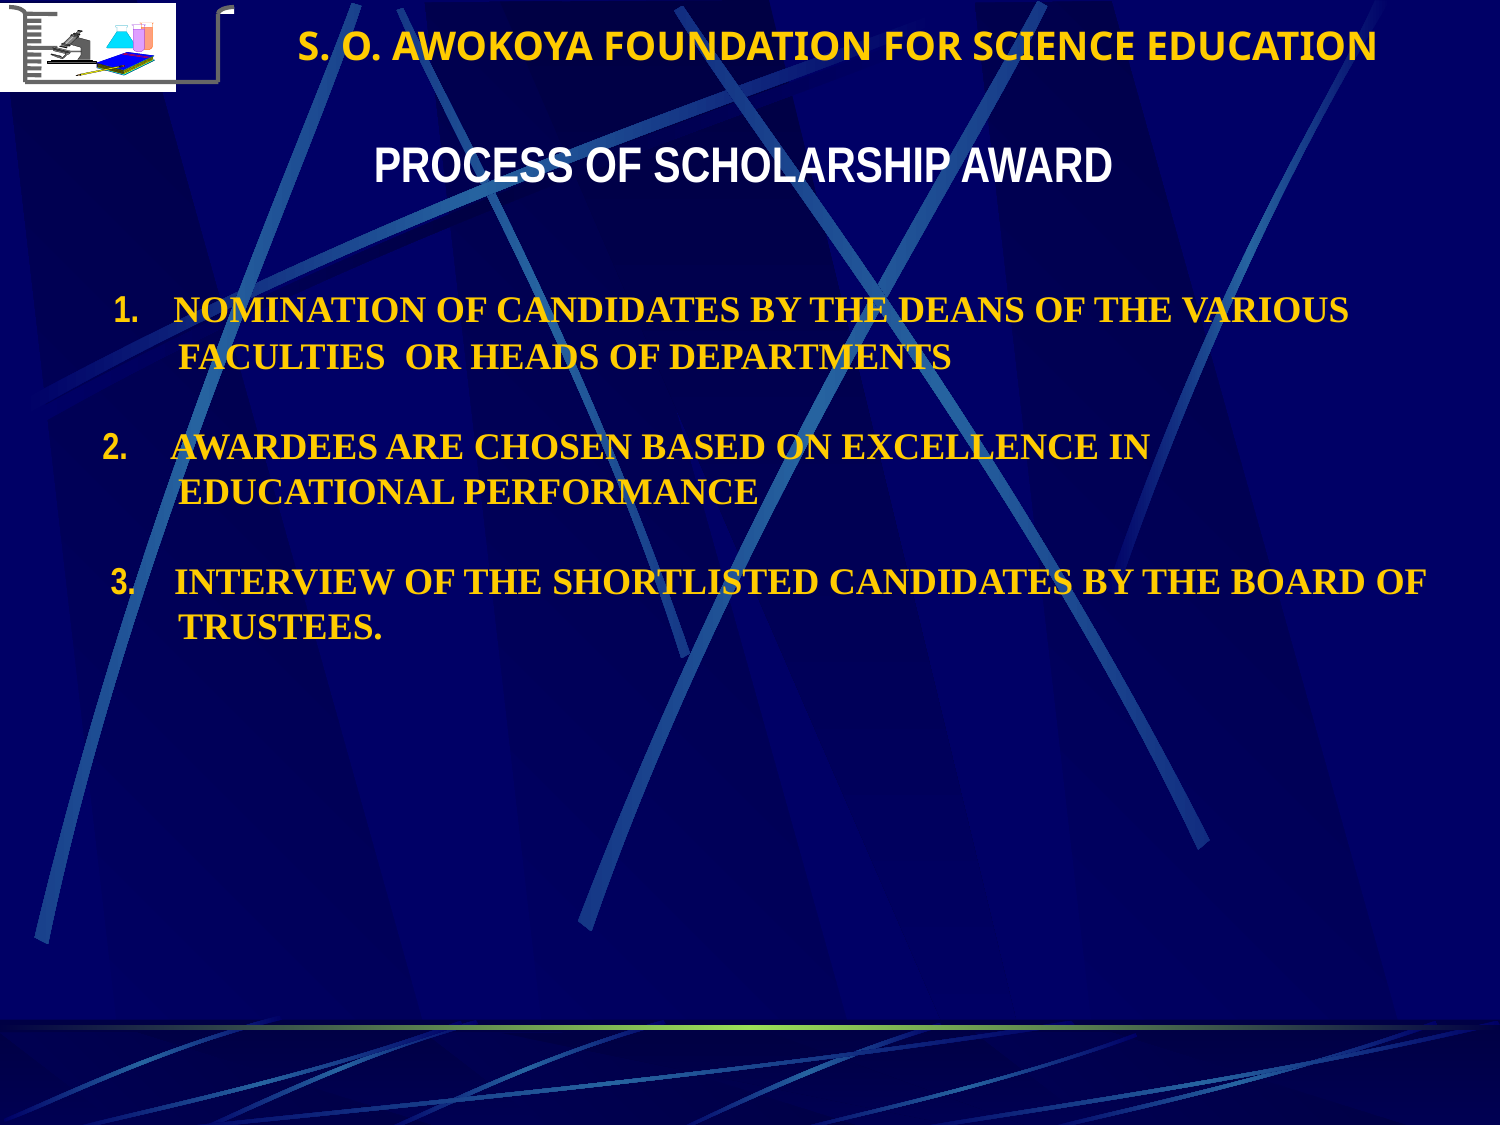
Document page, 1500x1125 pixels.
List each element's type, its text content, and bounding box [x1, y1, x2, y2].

text_box 1. NOMINATION OF CANDIDATES BY THE DEANS OF THE VARIOUS FACULTIES OR HEADS OF DEPARTMENTS 2. AWARDEES ARE CHOSEN BASED ON EXCELLENCE IN EDUCATIONAL PERFORMANCE 3. INTERVIEW OF THE SHORTLISTED CANDIDATES BY THE BOARD OF TRUSTEES. [87, 224, 1500, 1125]
text_box S. O. AWOKOYA FOUNDATION FOR SCIENCE EDUCATION [282, 13, 1394, 76]
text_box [0, 3, 176, 92]
text_box PROCESS OF SCHOLARSHIP AWARD [49, 124, 1437, 200]
